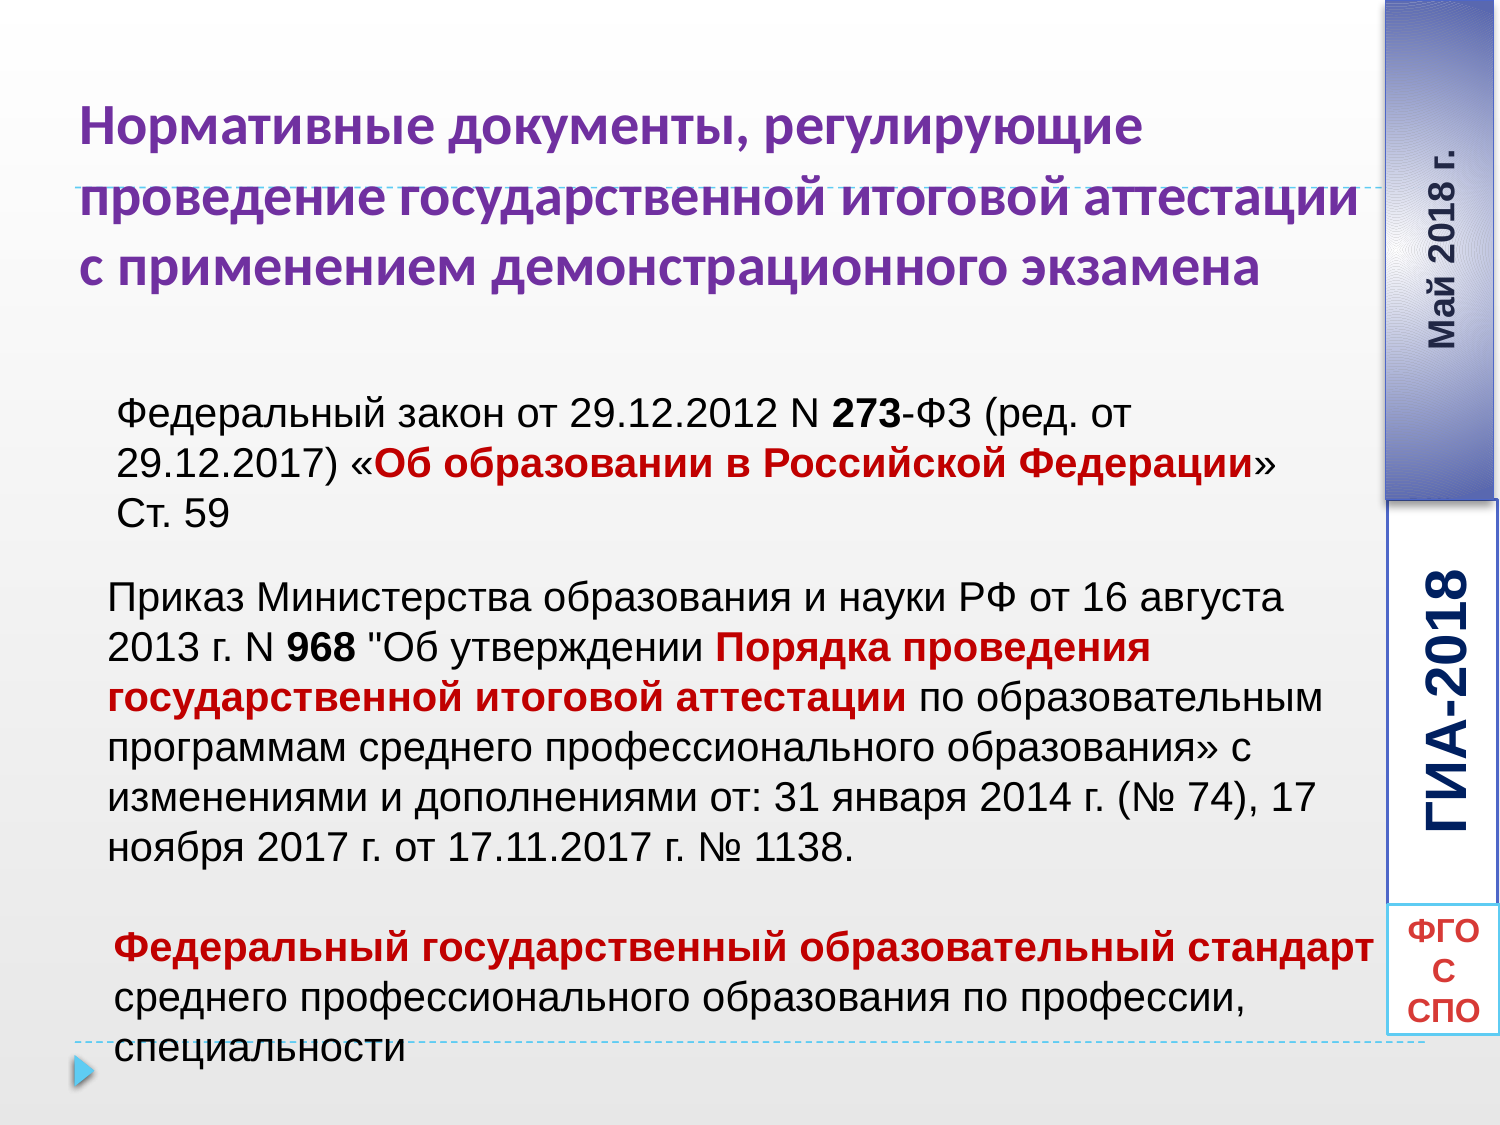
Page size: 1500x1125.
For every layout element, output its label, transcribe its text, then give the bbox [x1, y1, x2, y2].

text_box ФГОС СПО [1386, 903, 1500, 1036]
text_box Нормативные документы, регулирующие проведение государственной итоговой аттестации с применением демонстрационного экзамена [64, 79, 1379, 304]
text_box Федеральный закон от 29.12.2012 N 273-ФЗ (ред. от 29.12.2017) «Об образовании в Российской Федерации» Ст. 59 [101, 378, 1367, 543]
text_box ГИА-2018 [1386, 502, 1499, 903]
text_box Май 2018 г. [1385, 0, 1494, 500]
text_box Федеральный государственный образовательный стандарт среднего профессионального образования по профессии, специальности [98, 911, 1440, 1125]
text_box Приказ Министерства образования и науки РФ от 16 августа 2013 г. N 968 "Об утверждении Порядка проведения государственной итоговой аттестации по образовательным программам среднего профессионального образования» с изменениями и дополнениями от: 31 января 2014 г. (№ 74), 17 ноября 2017 г. от 17.11.2017 г. № 1138. [92, 562, 1358, 928]
